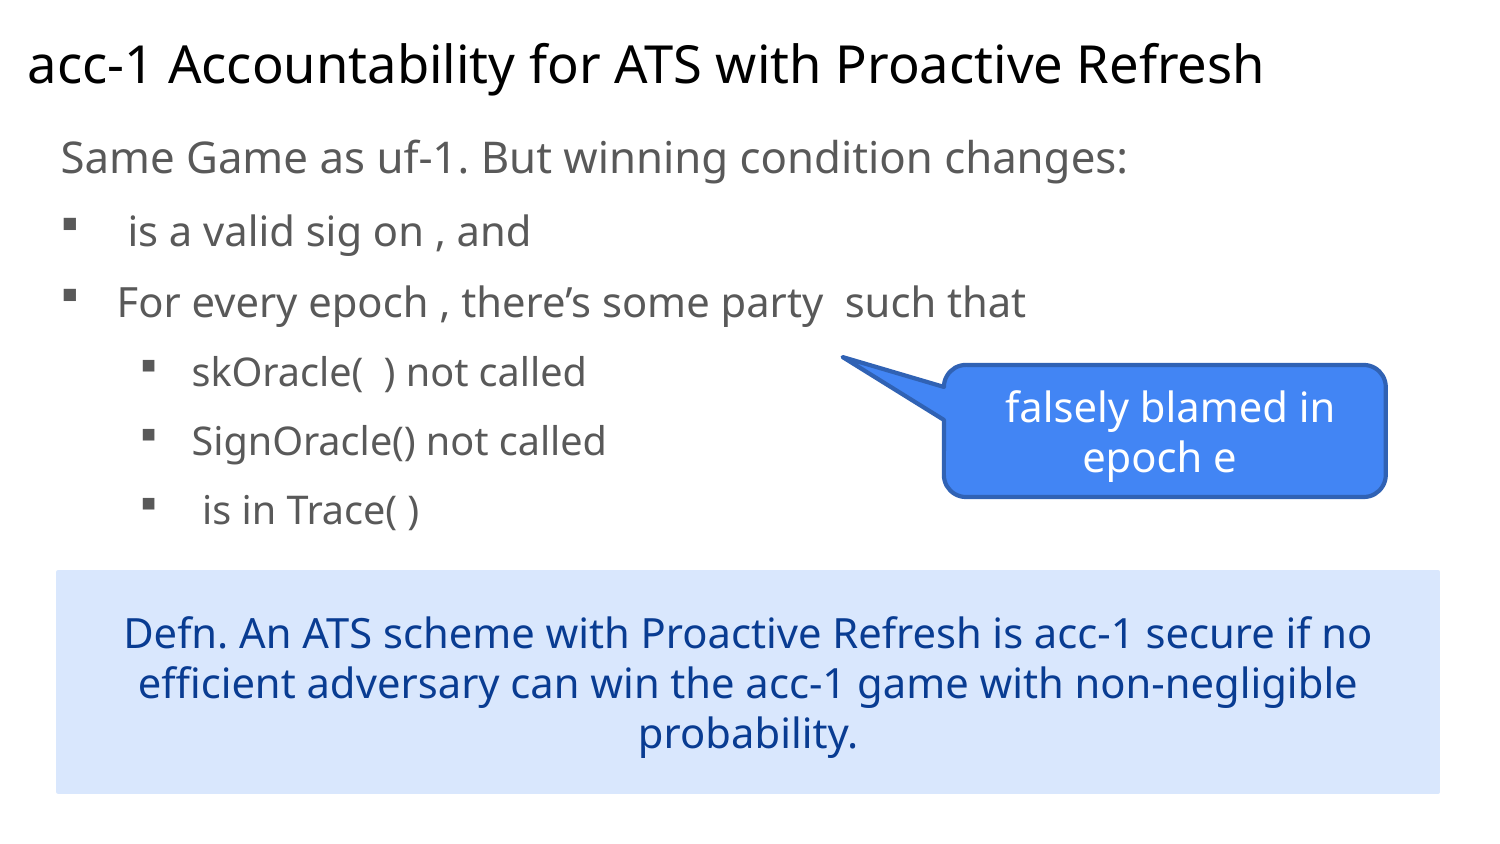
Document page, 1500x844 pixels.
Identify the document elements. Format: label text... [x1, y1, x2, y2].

text_box Defn. An ATS scheme with Proactive Refresh is acc-1 secure if no efficient adversary can win the acc-1 game with non-negligible probability. [56, 570, 1440, 794]
title acc-1 Accountability for ATS with Proactive Refresh [12, 16, 1411, 111]
